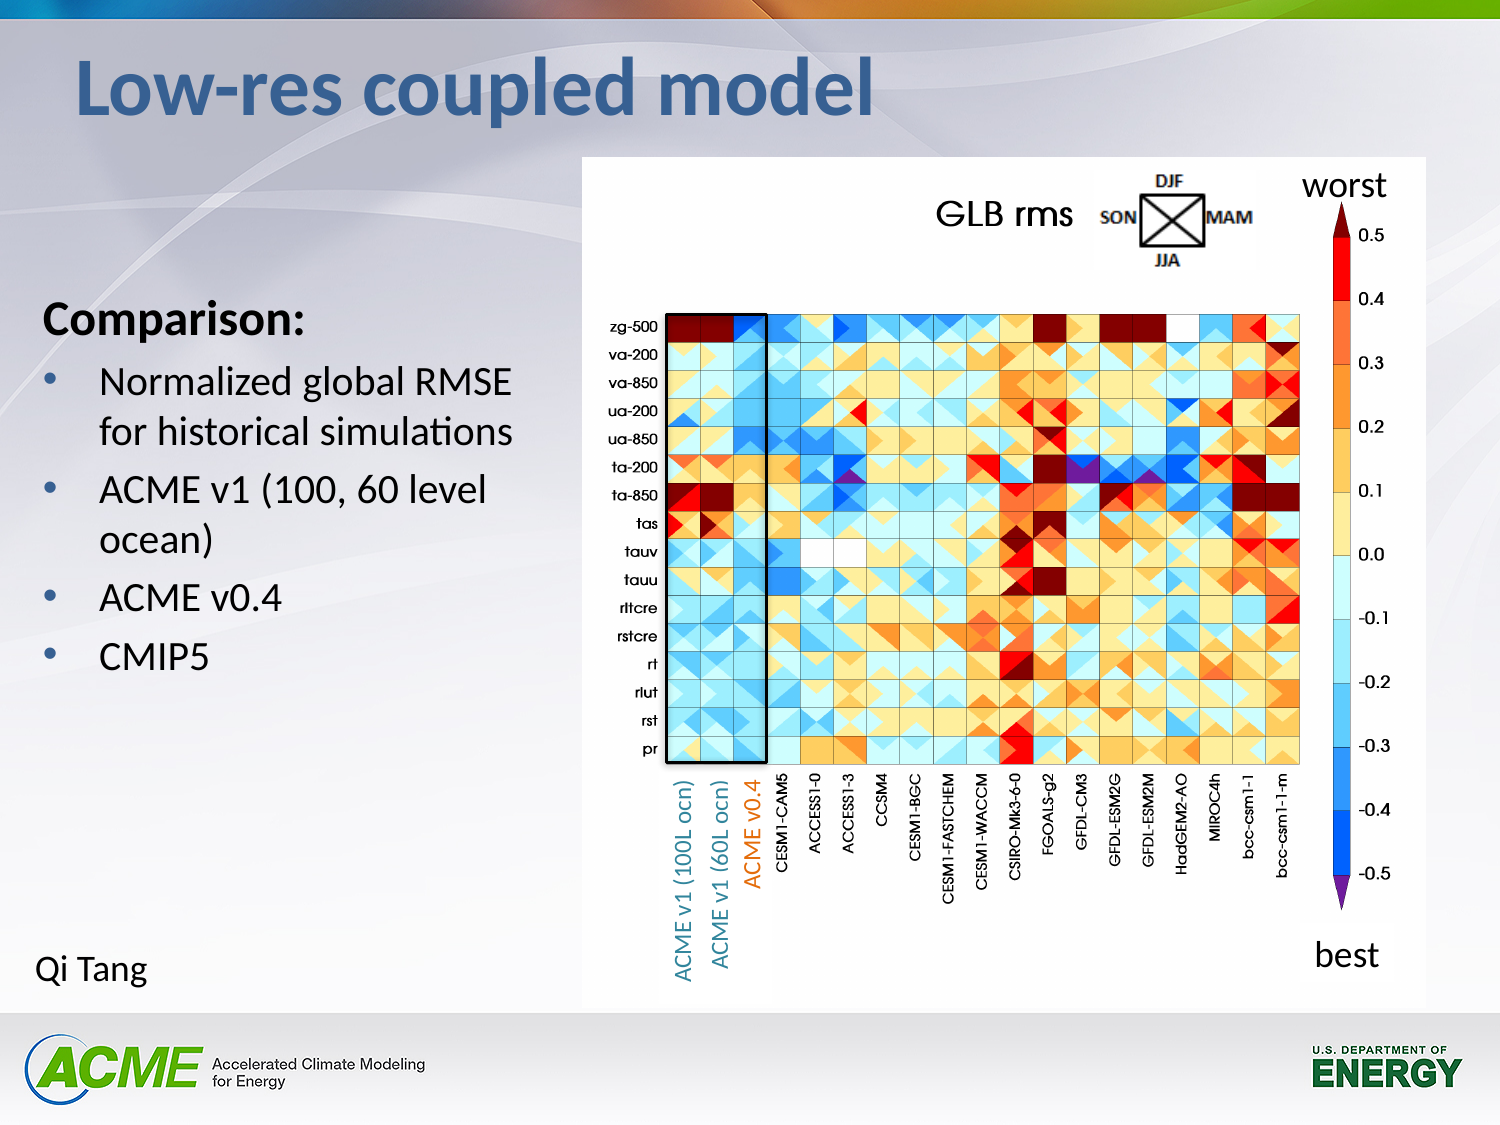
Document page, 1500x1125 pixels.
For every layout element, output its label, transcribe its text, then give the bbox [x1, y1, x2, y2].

title Low-res coupled model [75, 45, 1425, 133]
list Comparison: Normalized global RMSE for historical simulations ACME v1 (100, 60 level ocean) ACME v0.4 CMIP5 [42, 285, 569, 769]
text_box worst [1287, 152, 1403, 156]
picture [0, 0, 1500, 1125]
text_box Qi Tang [20, 936, 163, 997]
